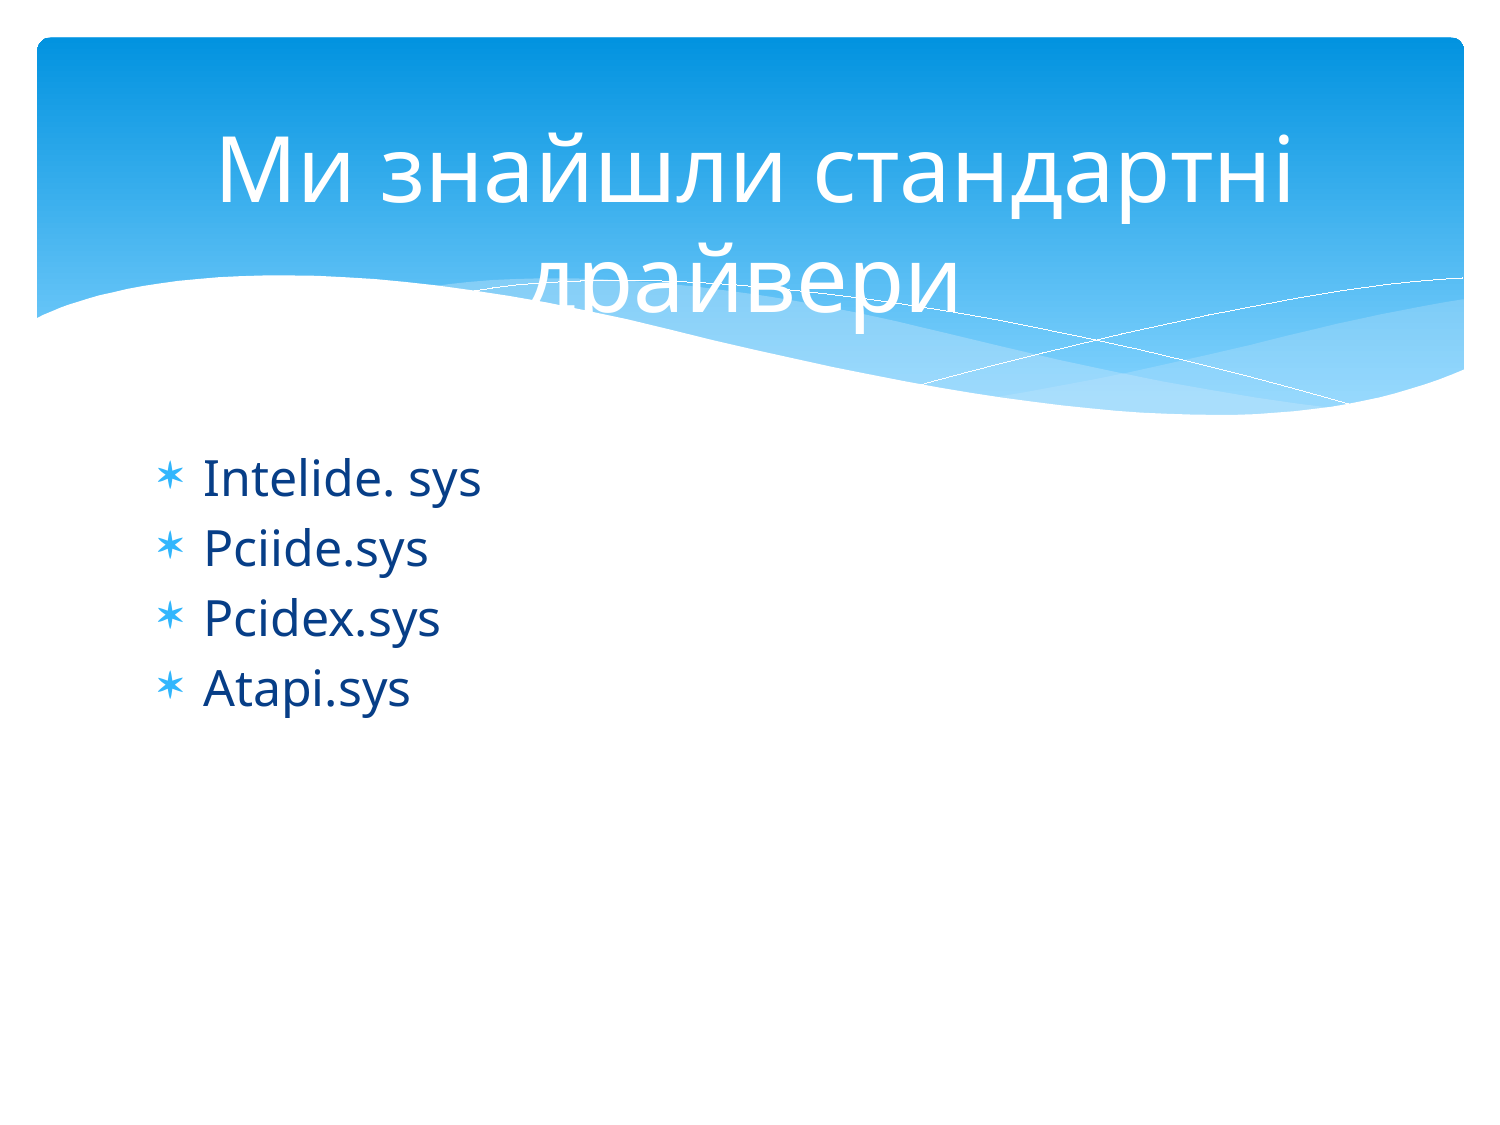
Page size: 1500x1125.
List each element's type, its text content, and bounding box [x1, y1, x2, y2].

list Intelide. sys Pciide.sys Pcidex.sys Atapi.sys [143, 438, 1359, 1005]
title Ми знайшли стандартні драйвери [41, 55, 1471, 386]
